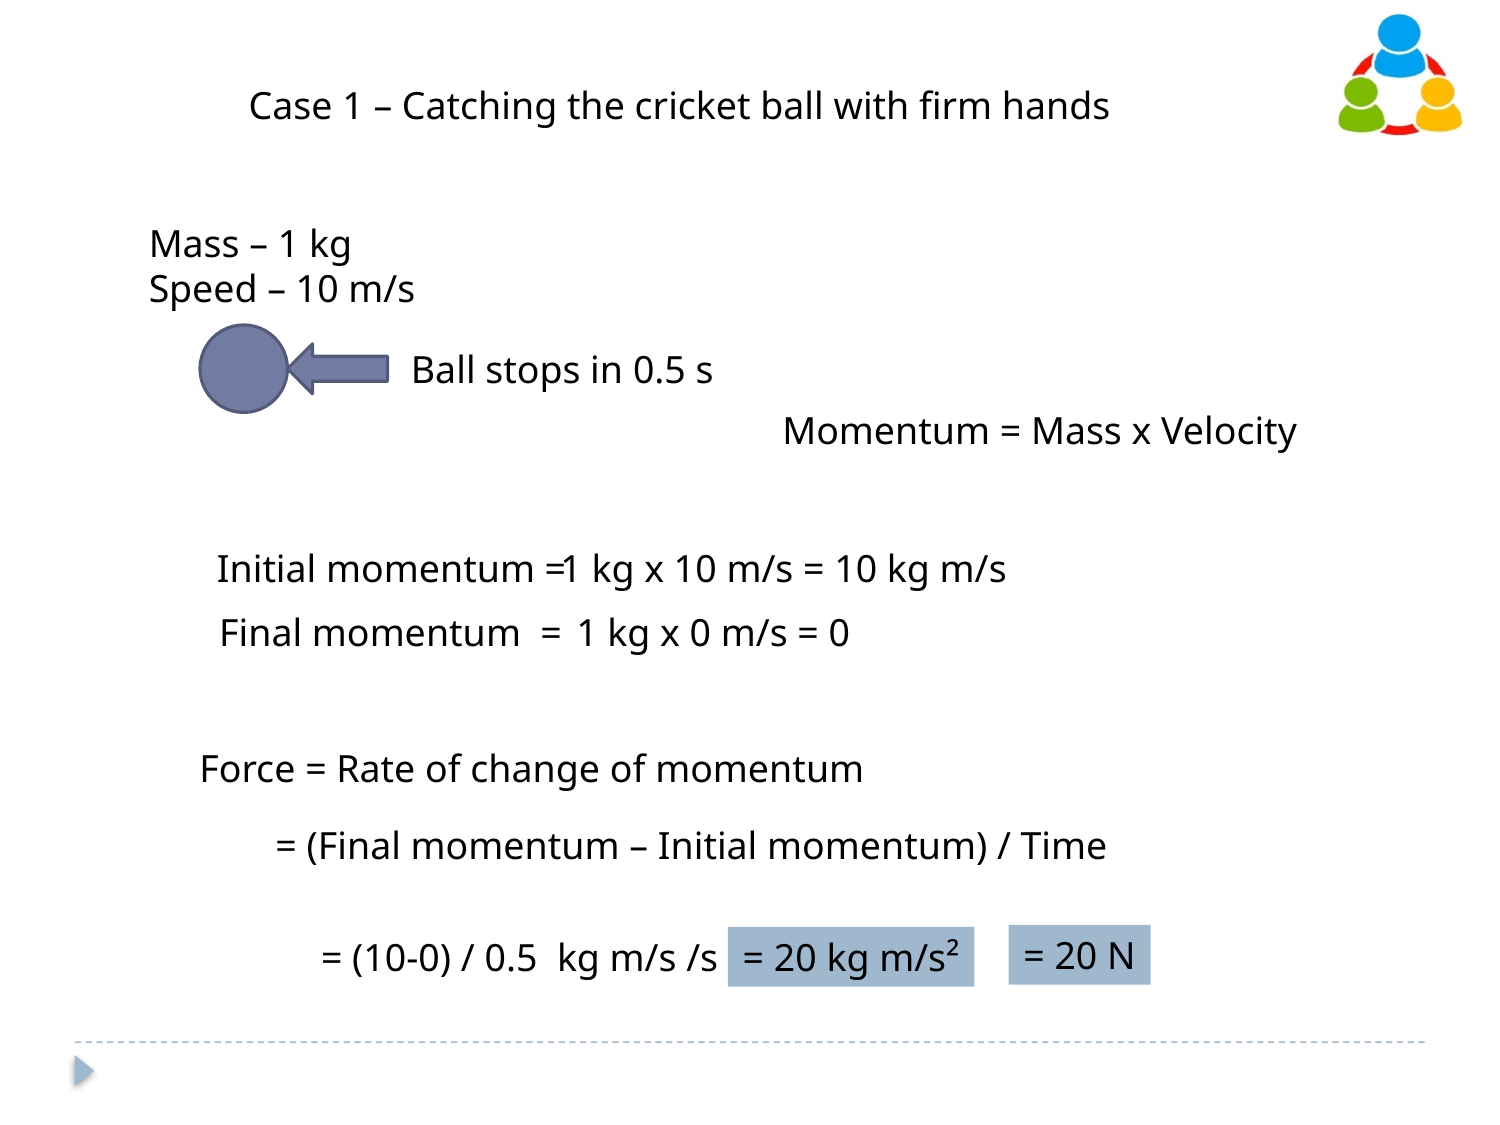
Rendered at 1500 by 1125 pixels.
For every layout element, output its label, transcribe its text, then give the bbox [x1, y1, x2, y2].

text_box Ball stops in 0.5 s [396, 338, 729, 399]
text_box 1 kg x 0 m/s = 0 [561, 601, 875, 662]
text_box Momentum = Mass x Velocity [767, 399, 1313, 460]
text_box Force = Rate of change of momentum [184, 737, 880, 798]
text_box Initial momentum = [202, 537, 545, 598]
text_box = 20 N [1008, 924, 1151, 985]
text_box [286, 342, 390, 396]
text_box Final momentum = [204, 601, 561, 662]
text_box 1 kg x 10 m/s = 10 kg m/s [545, 537, 1022, 598]
text_box = 20 kg m/s² [727, 926, 975, 987]
text_box [198, 323, 289, 415]
text_box = (10-0) / 0.5 kg m/s /s [306, 926, 727, 987]
text_box Case 1 – Catching the cricket ball with firm hands [233, 74, 1126, 135]
picture [1336, 12, 1463, 138]
text_box Mass – 1 kg Speed – 10 m/s [134, 212, 431, 318]
text_box = (Final momentum – Initial momentum) / Time [172, 814, 1123, 875]
